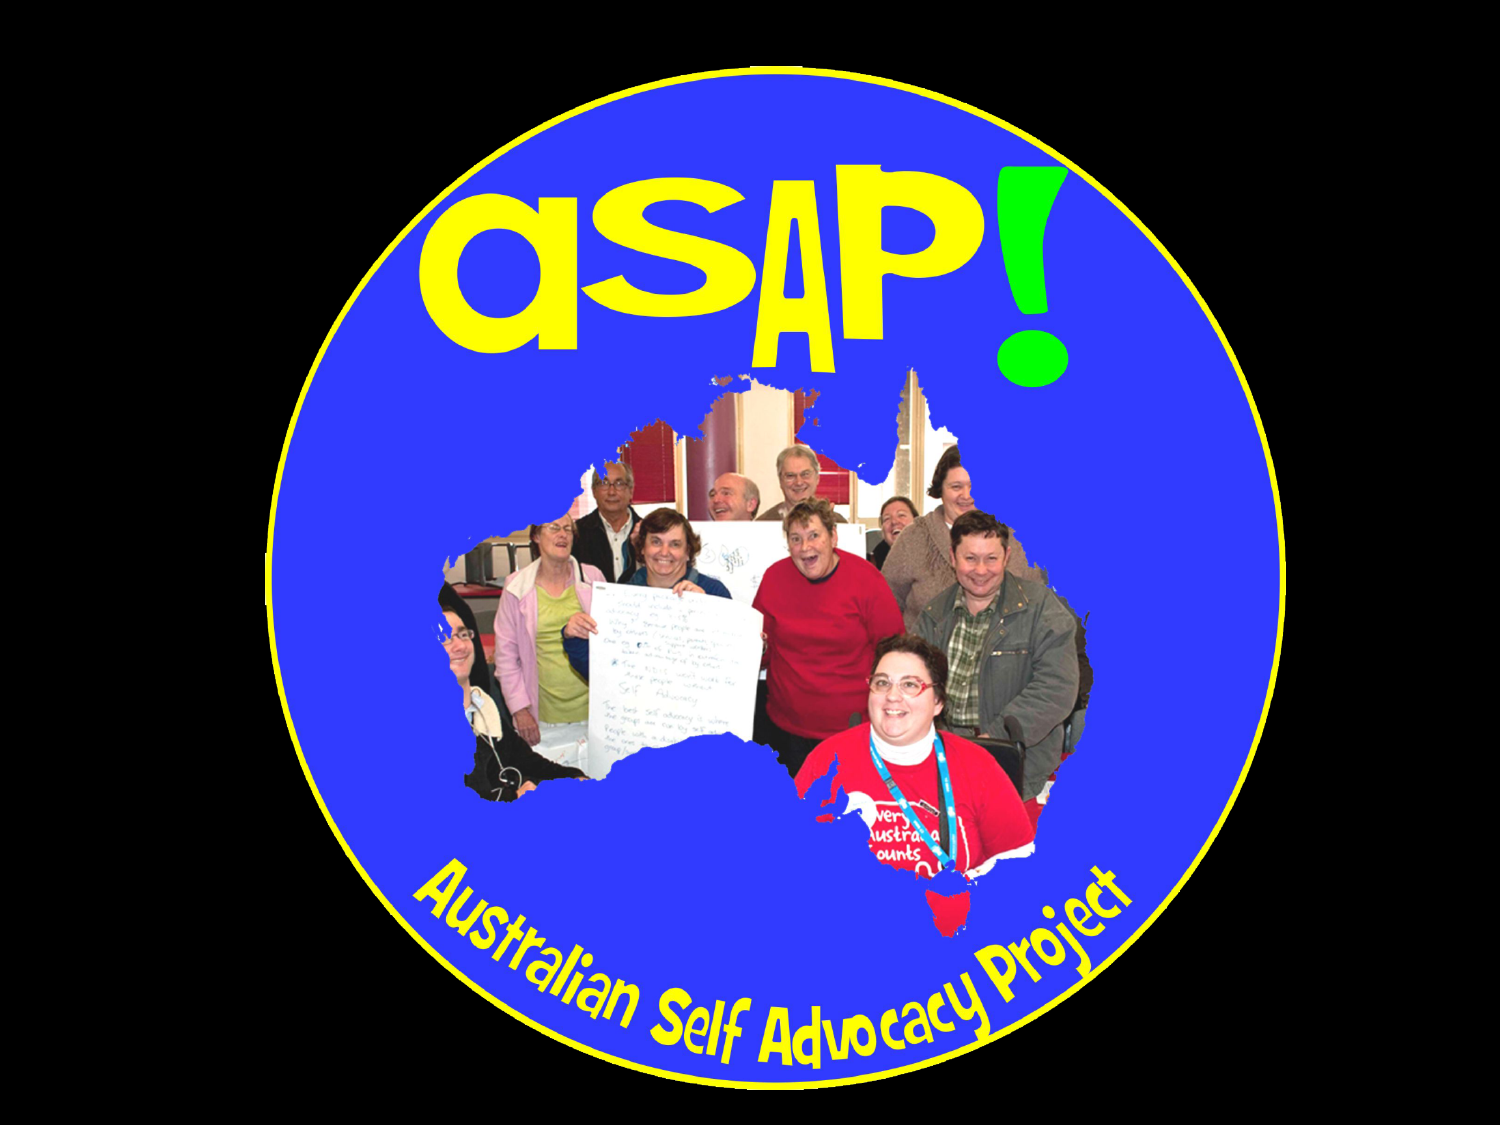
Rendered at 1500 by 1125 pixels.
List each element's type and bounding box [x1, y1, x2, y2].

picture [265, 66, 1286, 1090]
